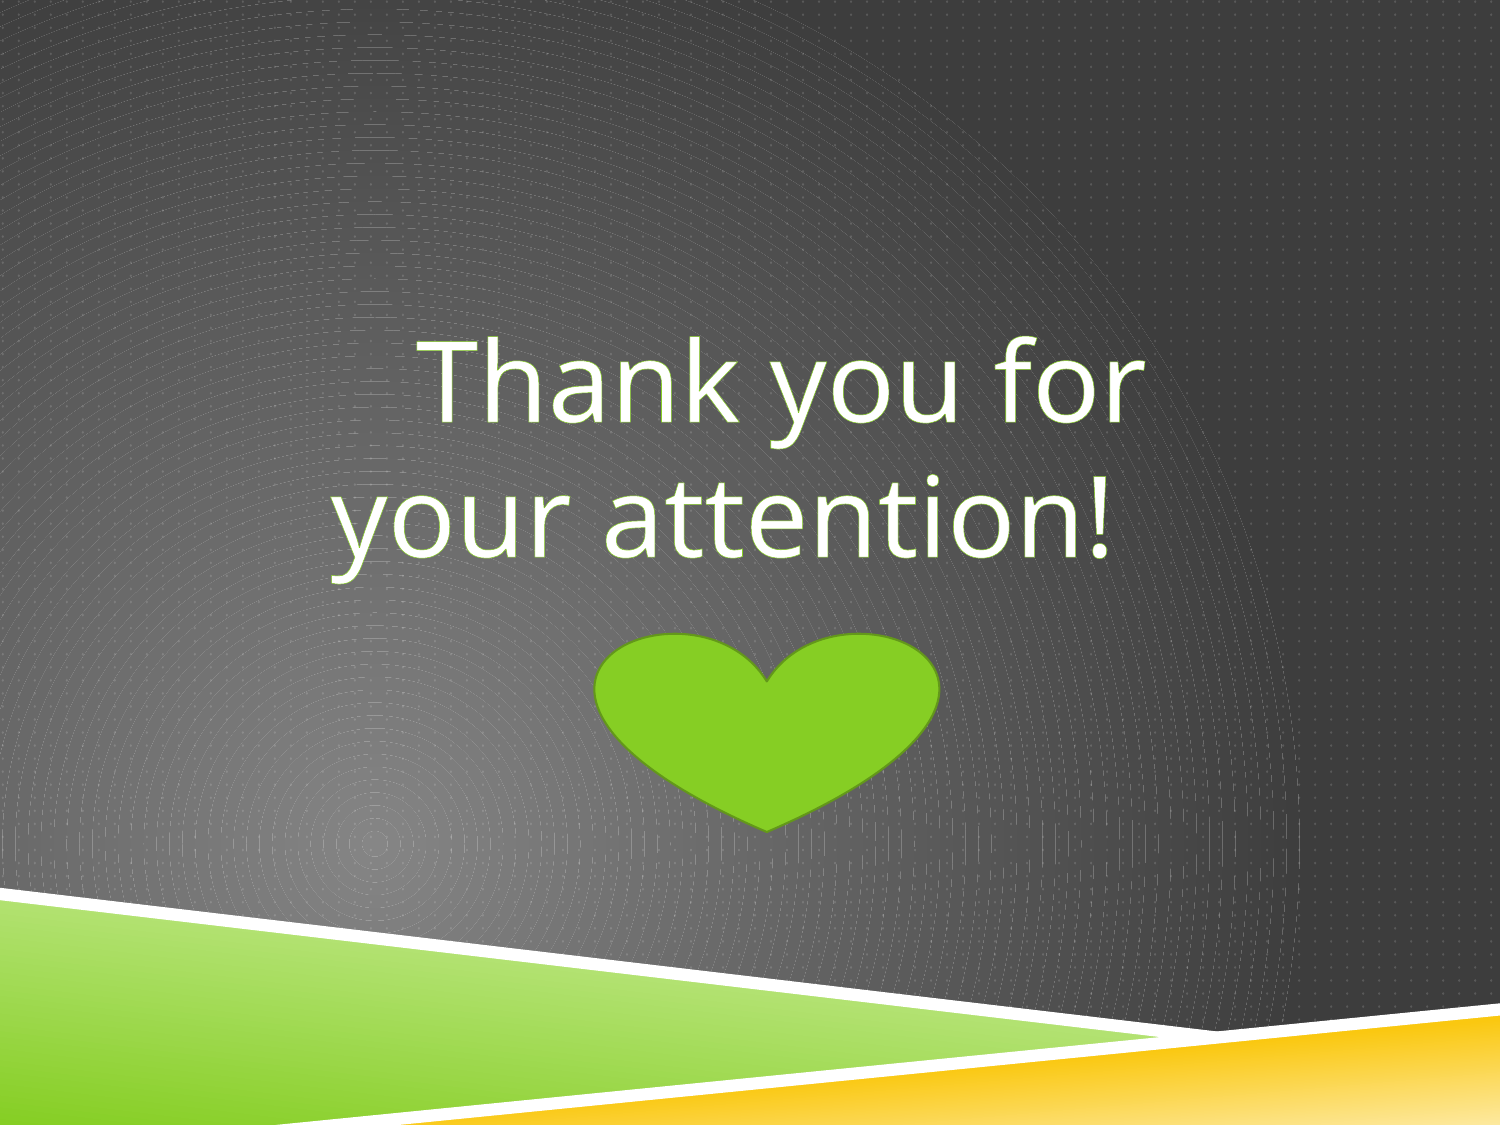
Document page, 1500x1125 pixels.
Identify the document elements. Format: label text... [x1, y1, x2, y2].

text_box [593, 632, 941, 833]
text_box Thank you for your attention! [312, 302, 1221, 722]
